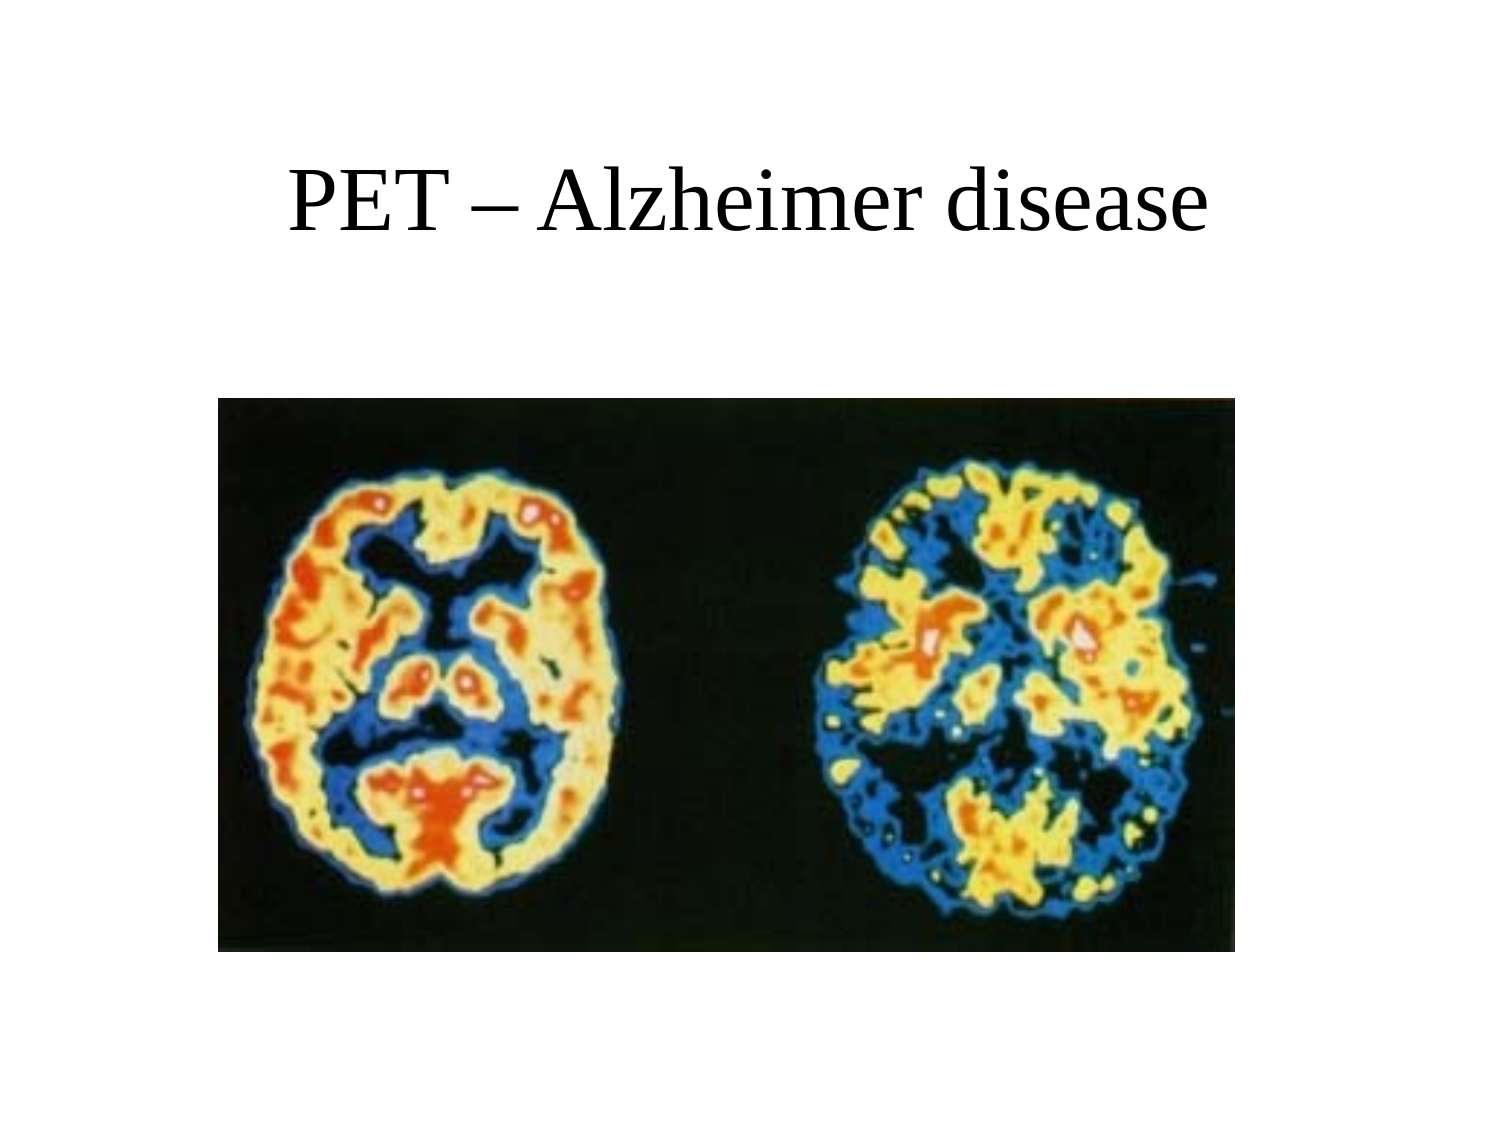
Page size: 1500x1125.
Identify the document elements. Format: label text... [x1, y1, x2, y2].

title PET – Alzheimer disease [112, 99, 1388, 288]
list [218, 398, 1235, 952]
